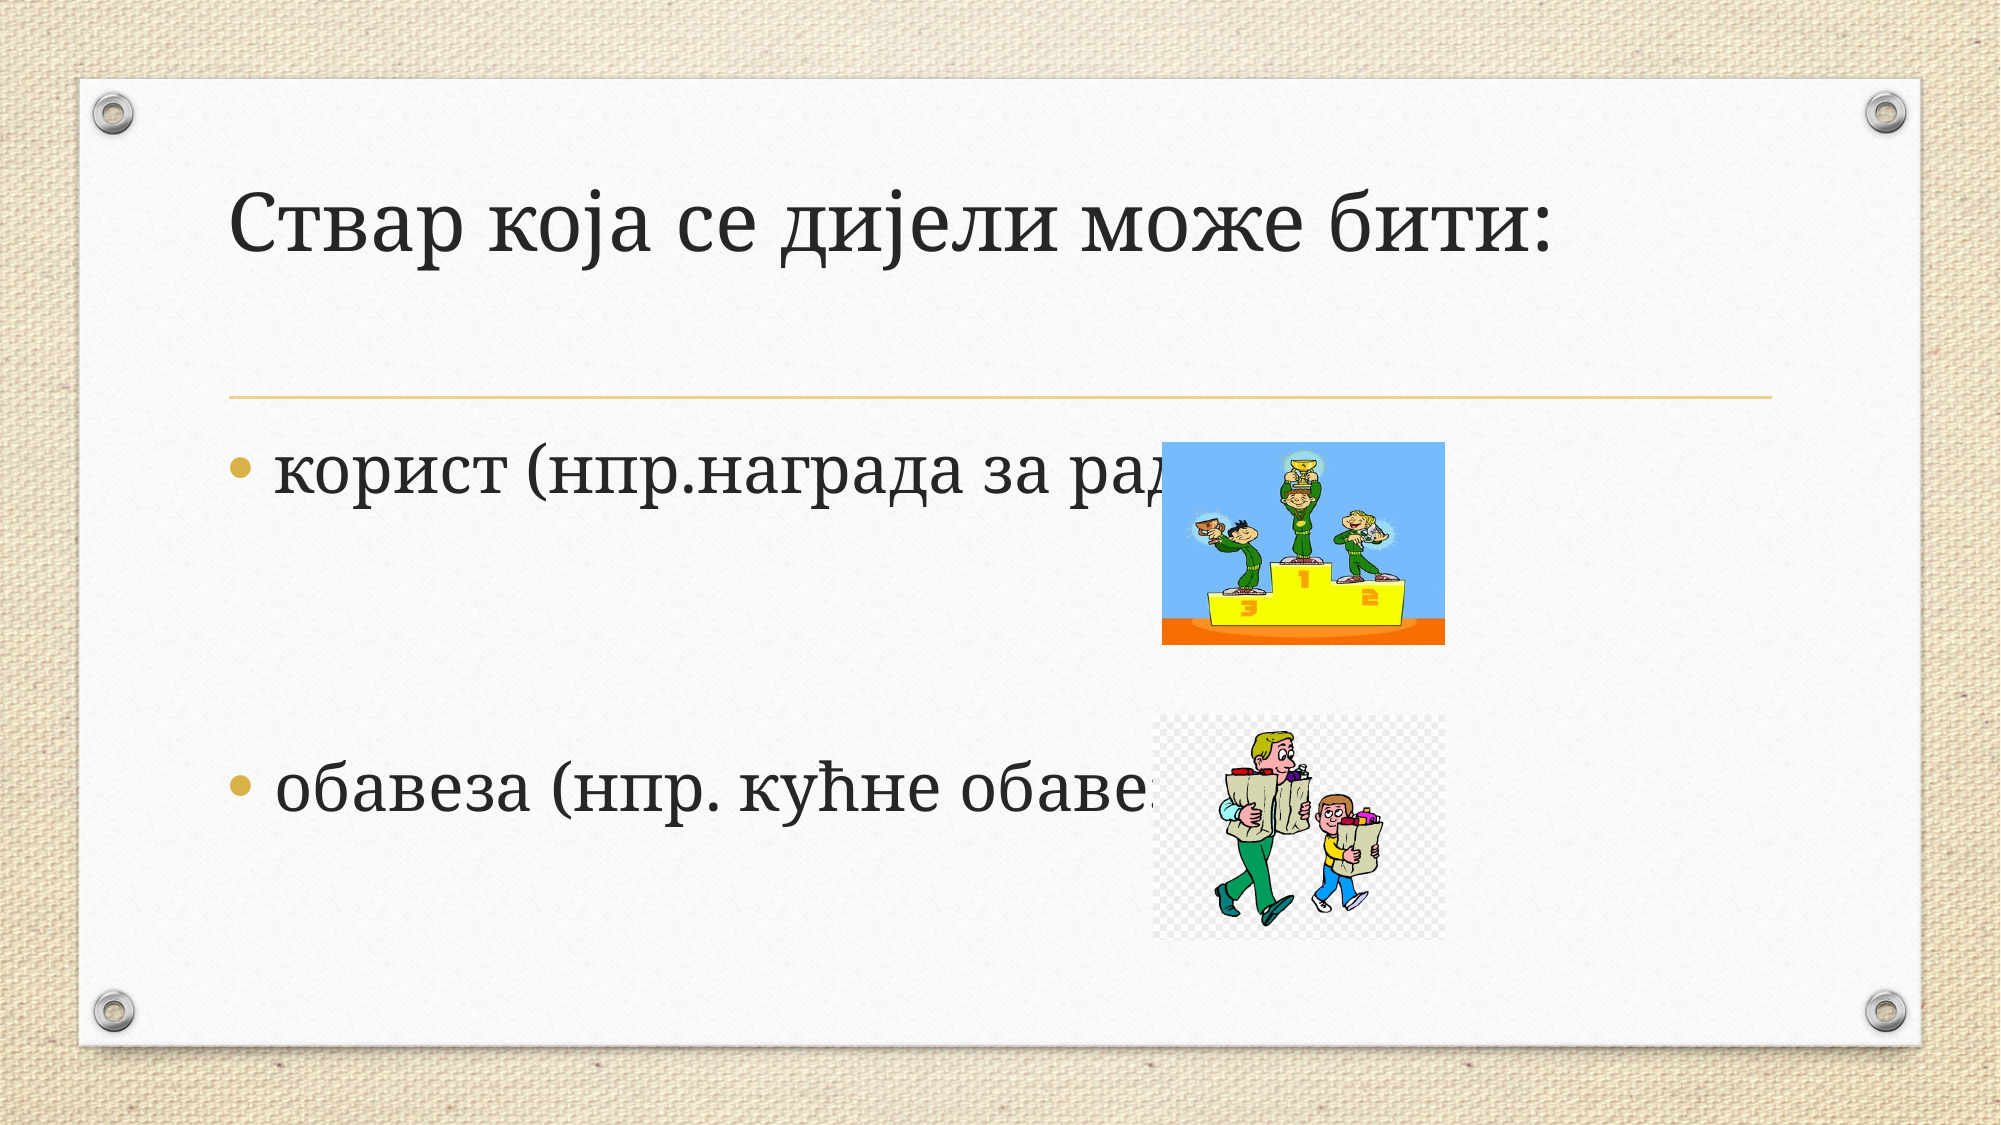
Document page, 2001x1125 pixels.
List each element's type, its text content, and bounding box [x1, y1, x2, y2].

list корист (нпр.награда за рад) обавеза (нпр. кућне обавезе) [212, 419, 1788, 964]
picture [0, 0, 2001, 1125]
title Ствар која се дијели може бити: [212, 161, 1788, 375]
